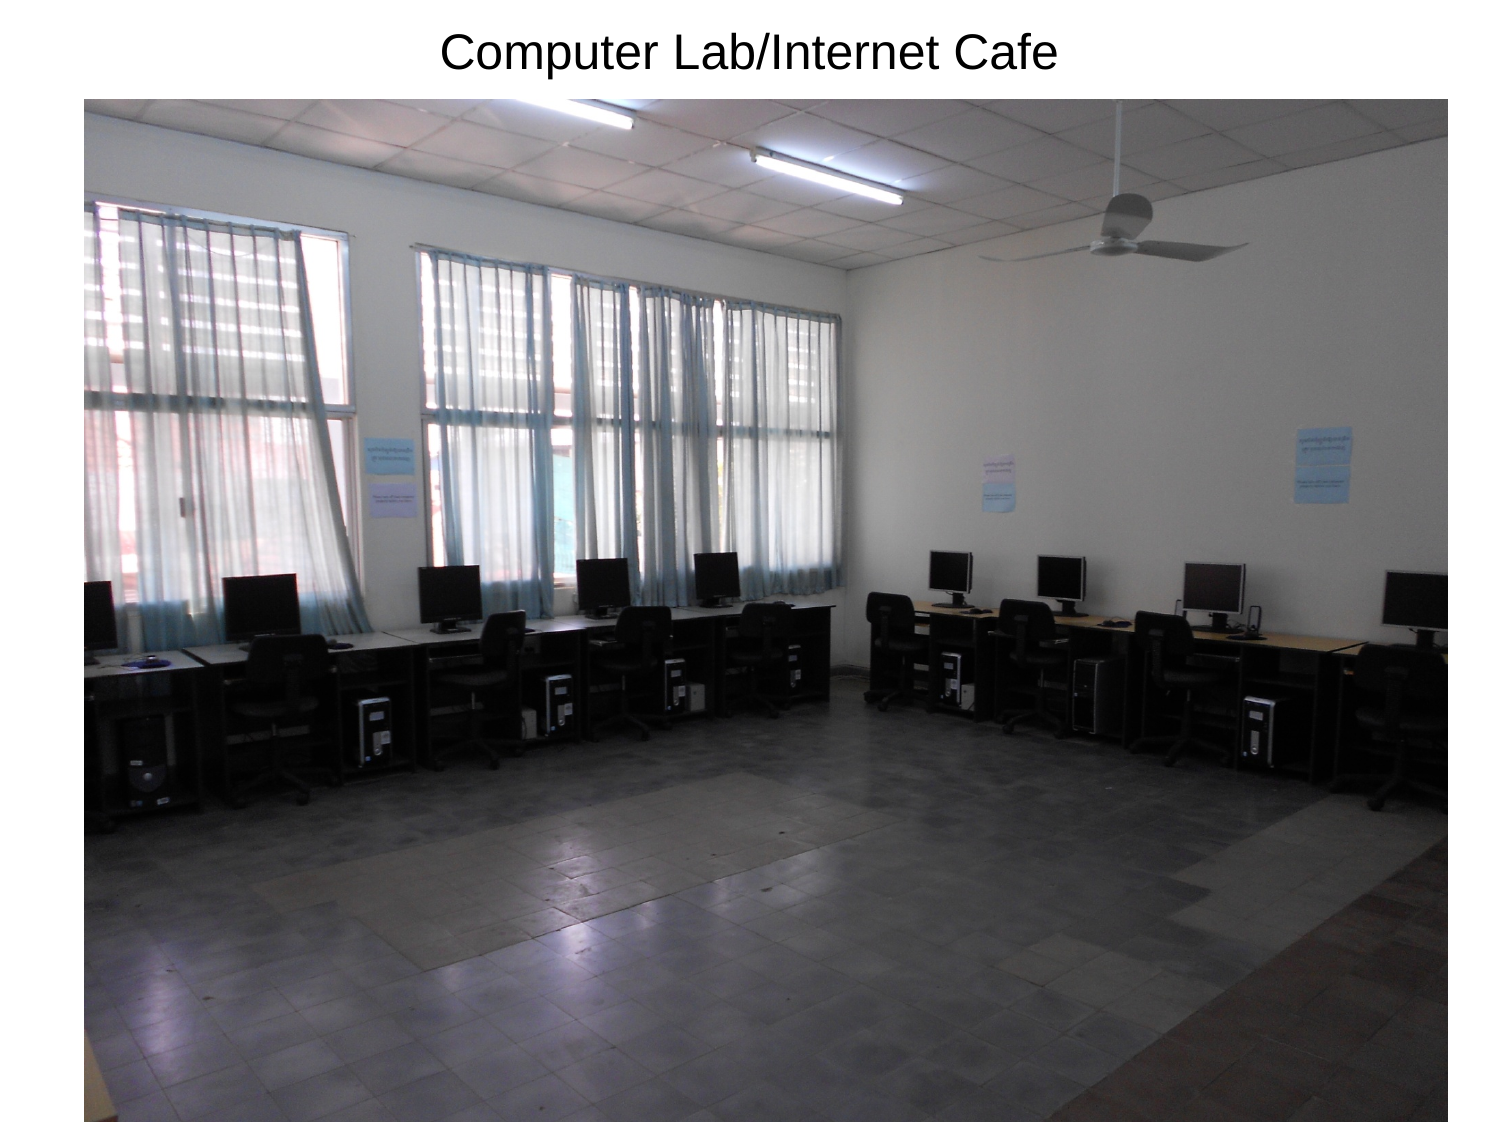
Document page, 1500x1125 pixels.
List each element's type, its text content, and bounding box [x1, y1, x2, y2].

picture [84, 99, 1448, 1123]
text_box Computer Lab/Internet Cafe [424, 12, 1075, 88]
